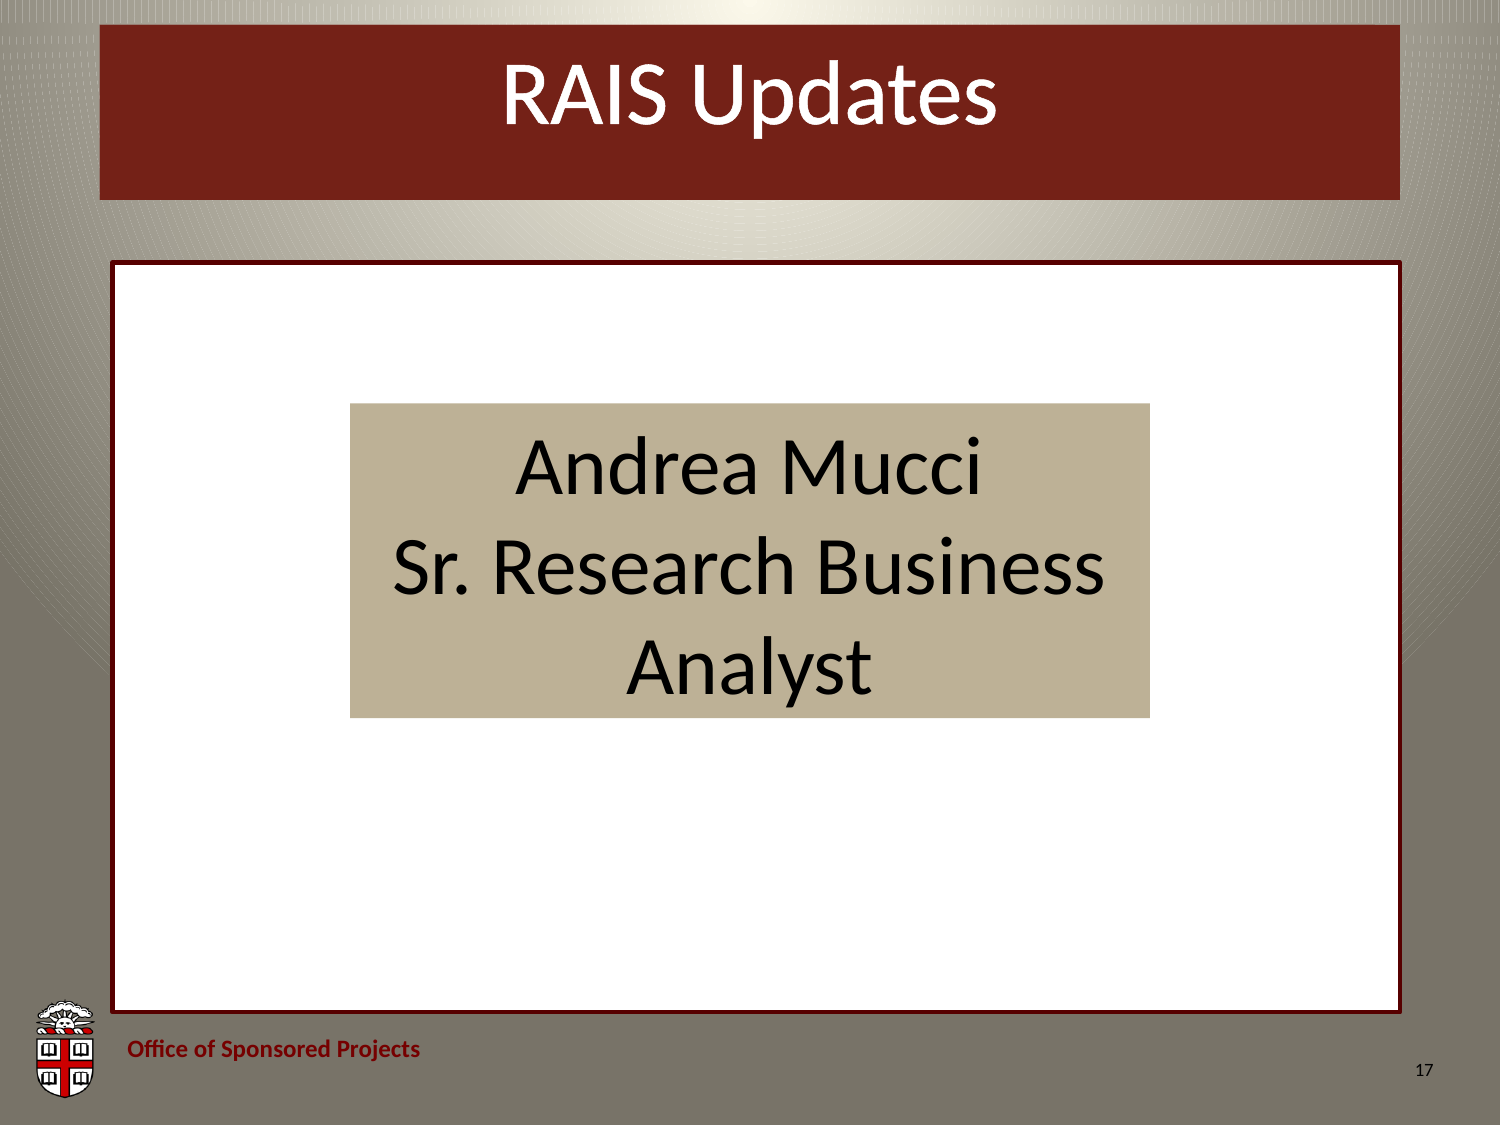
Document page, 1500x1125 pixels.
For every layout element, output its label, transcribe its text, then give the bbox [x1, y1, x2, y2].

slide_number 17 [1400, 1050, 1500, 1110]
title RAIS Updates [99, 24, 1400, 200]
text_box Andrea Mucci Sr. Research Business Analyst [350, 403, 1150, 719]
picture [24, 999, 114, 1099]
